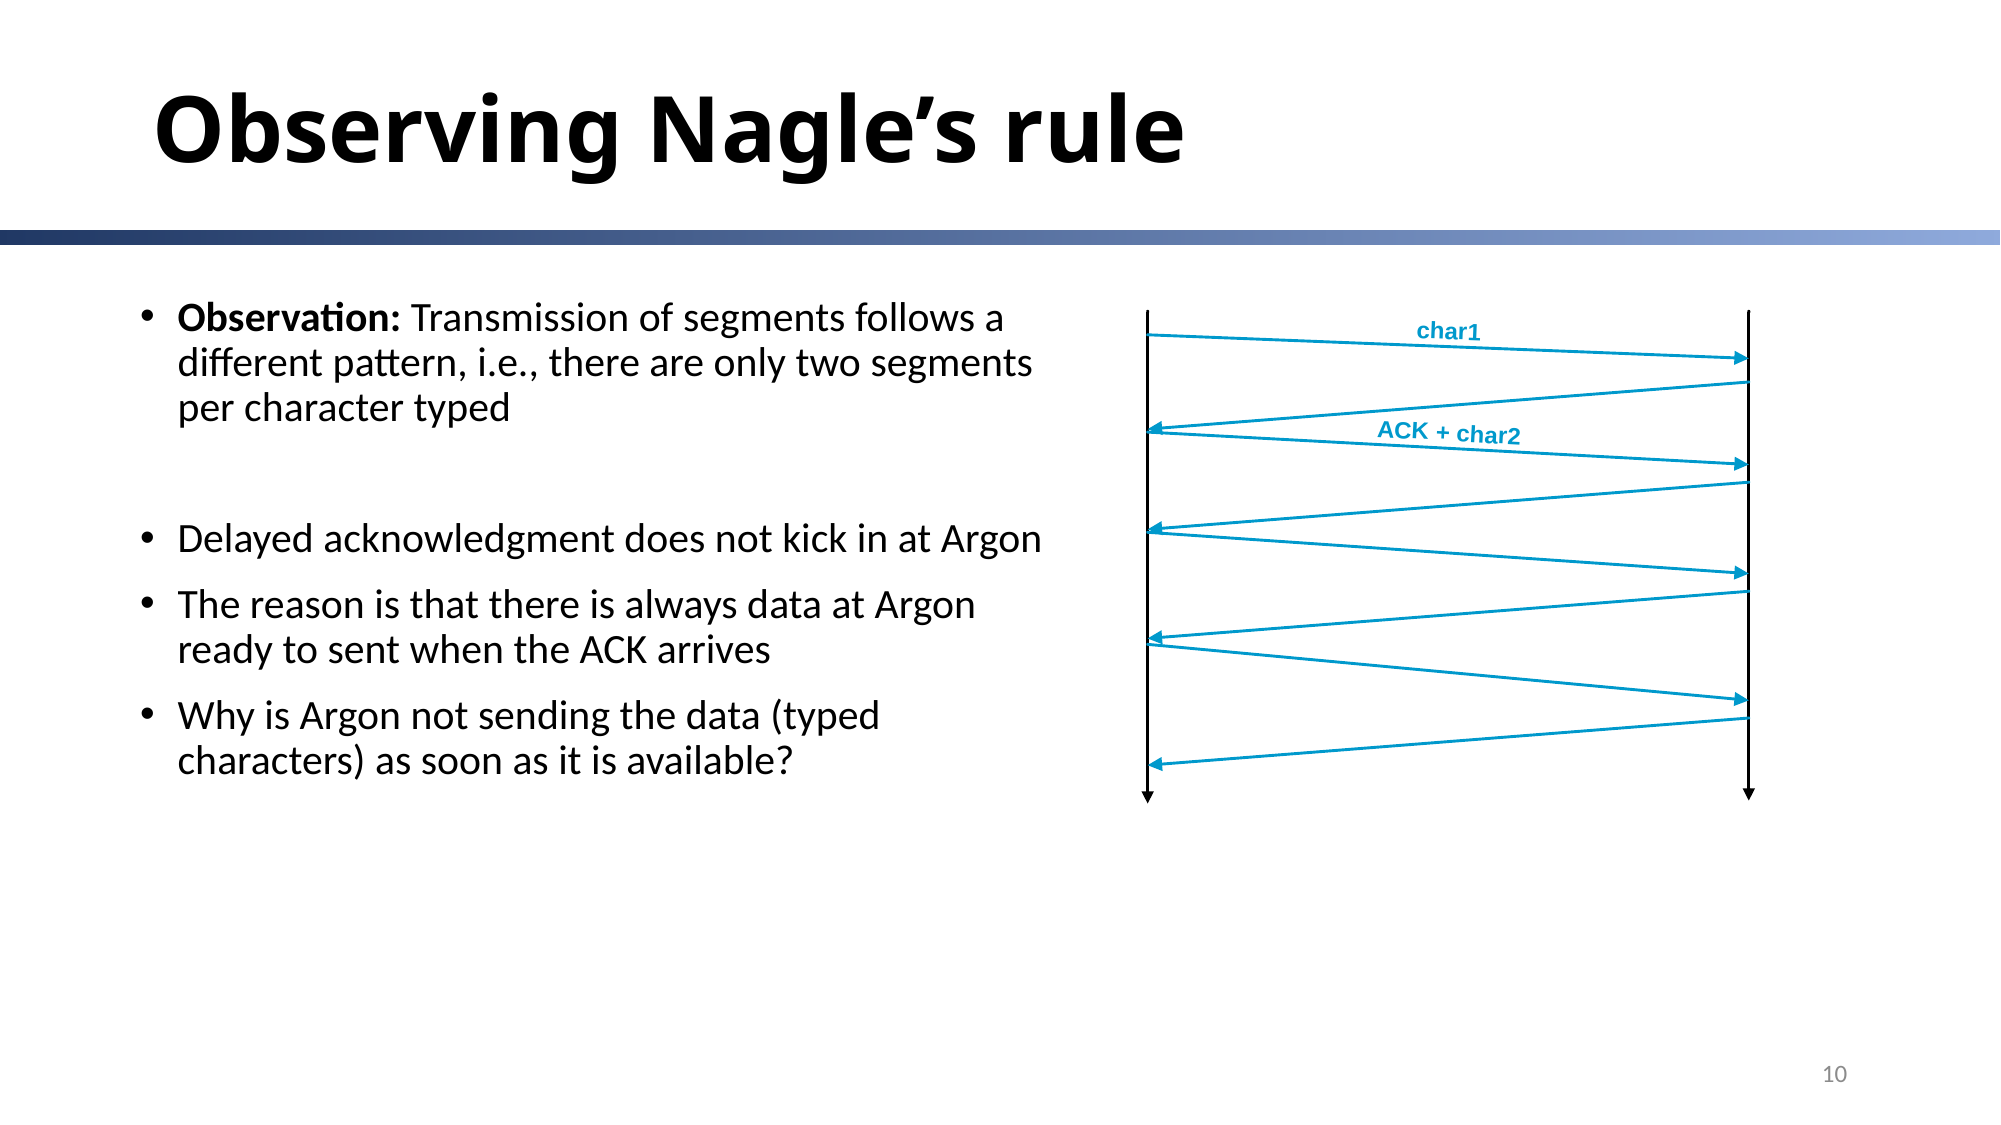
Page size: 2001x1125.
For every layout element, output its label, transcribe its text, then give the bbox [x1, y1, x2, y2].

list Observation: Transmission of segments follows a different pattern, i.e., there are only two segments per character typed Delayed acknowledgment does not kick in at Argon The reason is that there is always data at Argon ready to sent when the ACK arrives Why is Argon not sending the data (typed characters) as soon as it is available? [125, 287, 1075, 1088]
title Observing Nagle’s rule [137, 59, 1863, 205]
slide_number 10 [1412, 1042, 1863, 1103]
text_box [1049, 299, 1819, 959]
